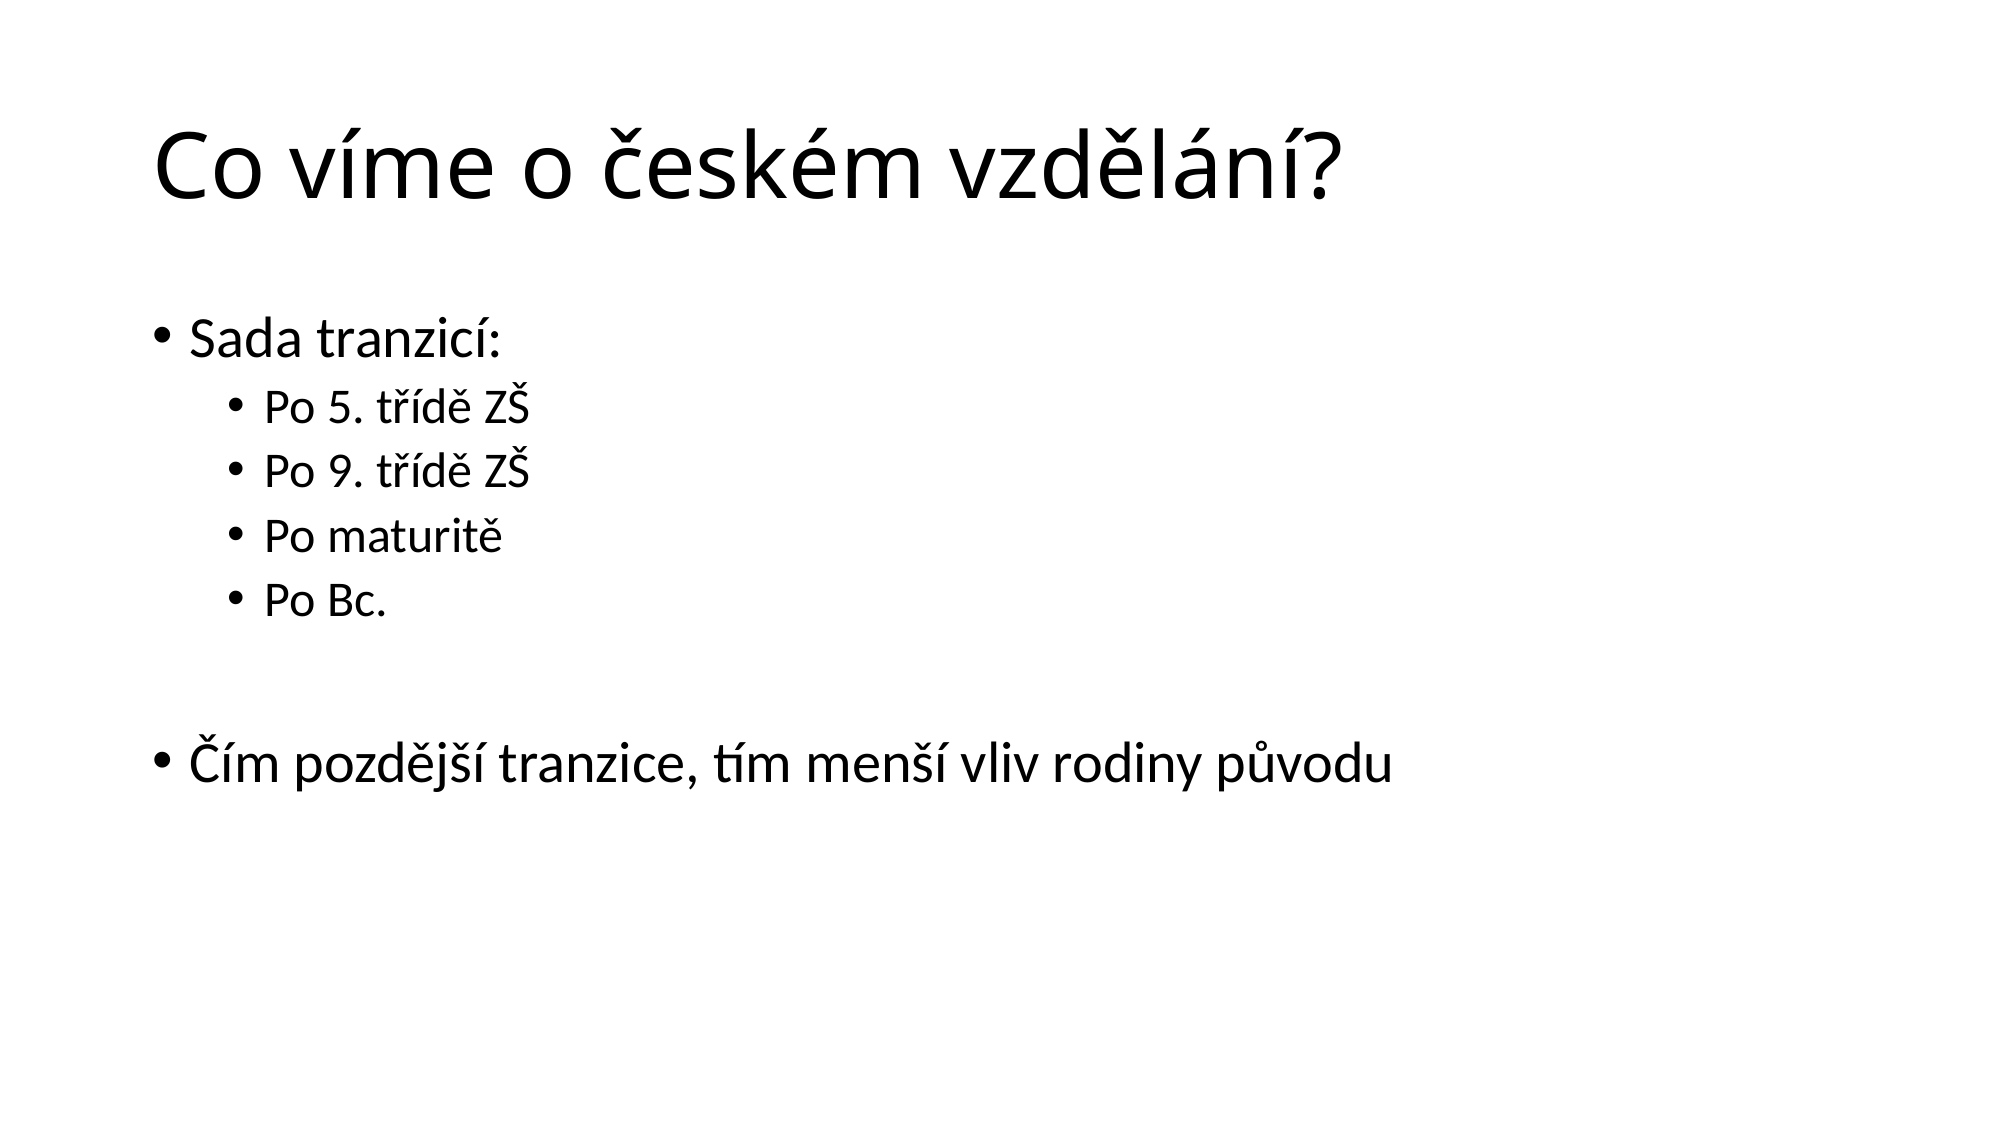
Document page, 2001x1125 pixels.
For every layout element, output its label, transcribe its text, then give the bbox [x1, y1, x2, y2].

title Co víme o českém vzdělání? [137, 59, 1863, 278]
list Sada tranzicí: Po 5. třídě ZŠ Po 9. třídě ZŠ Po maturitě Po Bc. Čím pozdější tranzice, tím menší vliv rodiny původu [137, 299, 1863, 1014]
